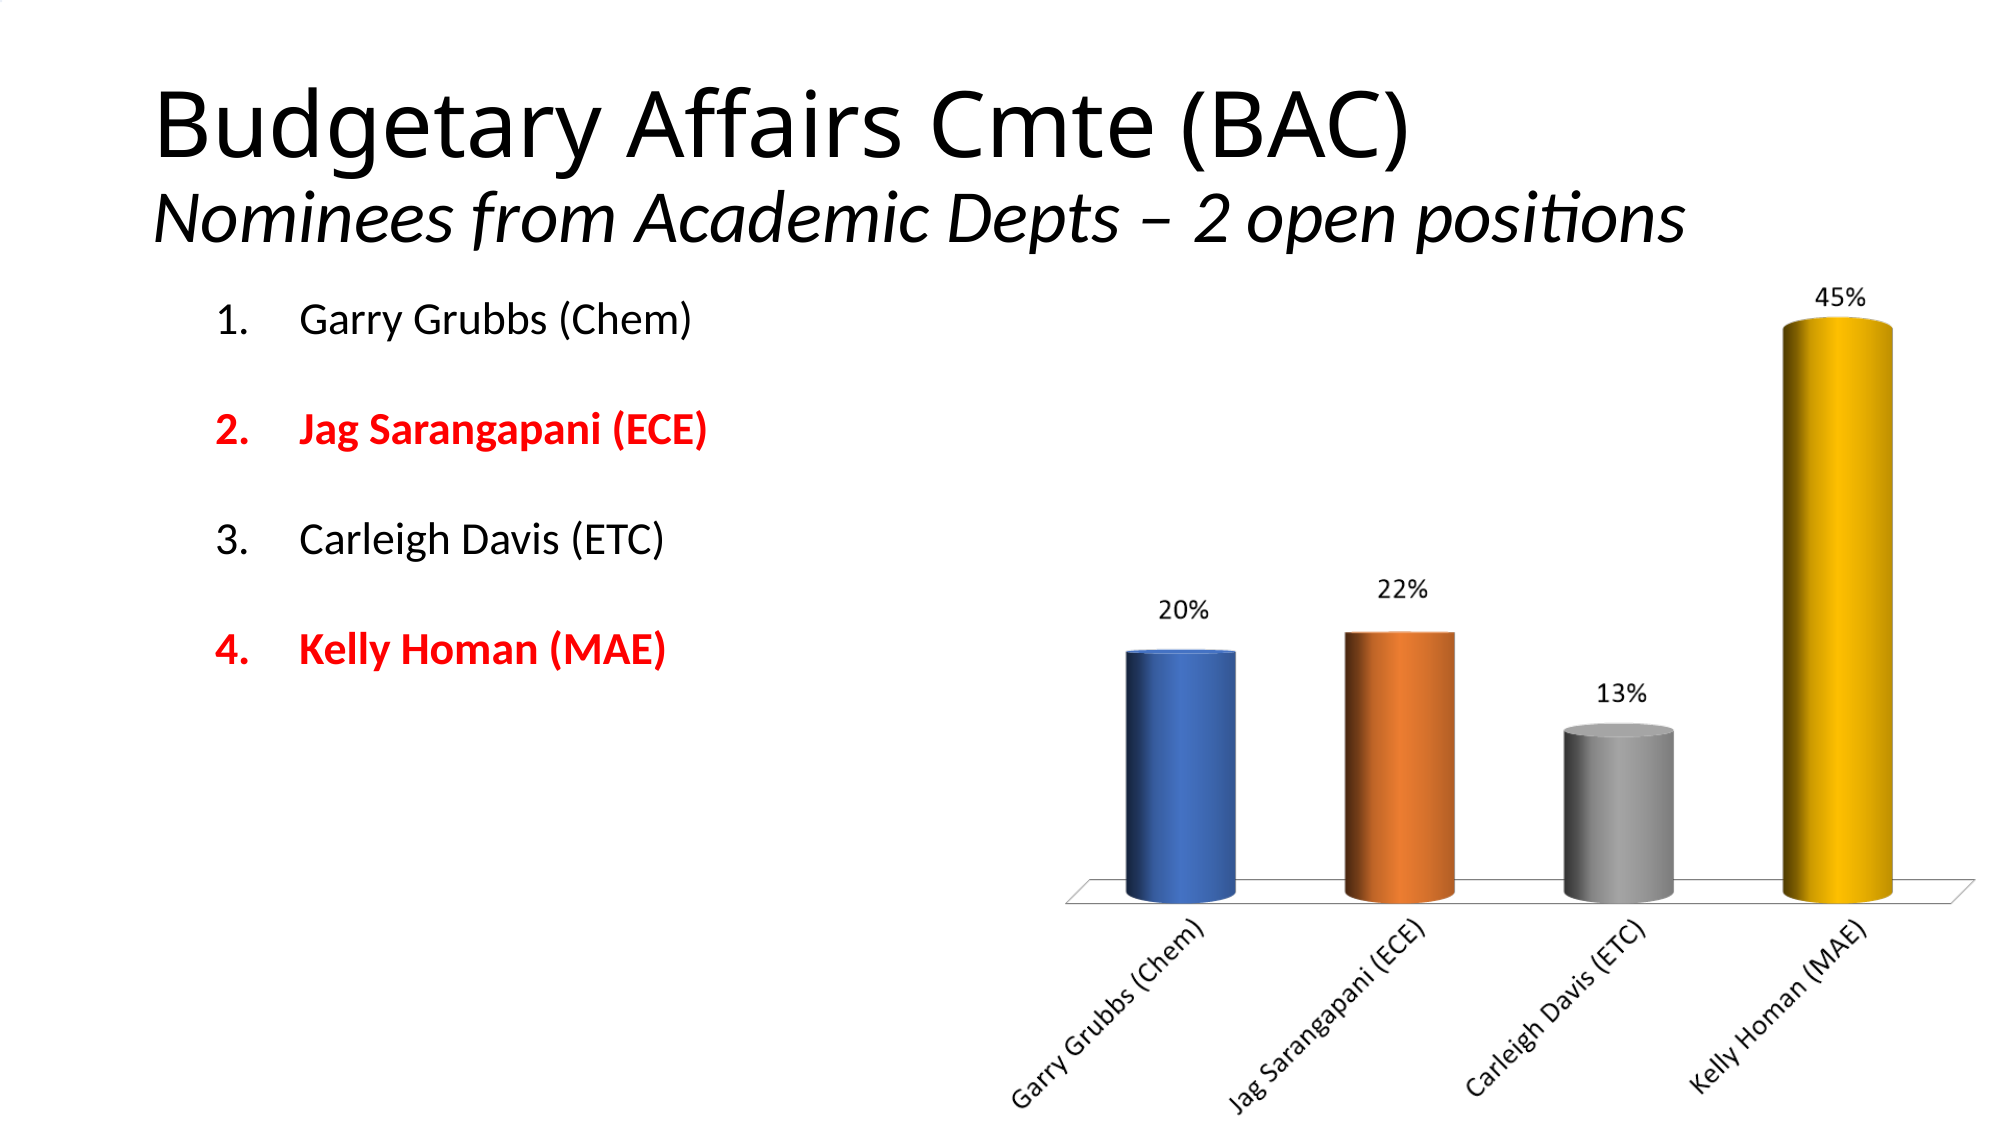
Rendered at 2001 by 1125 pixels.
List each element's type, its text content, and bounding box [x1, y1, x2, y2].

title Budgetary Affairs Cmte (BAC) Nominees from Academic Depts – 2 open positions [137, 59, 1863, 278]
list Garry Grubbs (Chem) Jag Sarangapani (ECE) Carleigh Davis (ETC) Kelly Homan (MAE) [200, 281, 990, 1069]
text_box [989, 280, 1991, 1125]
